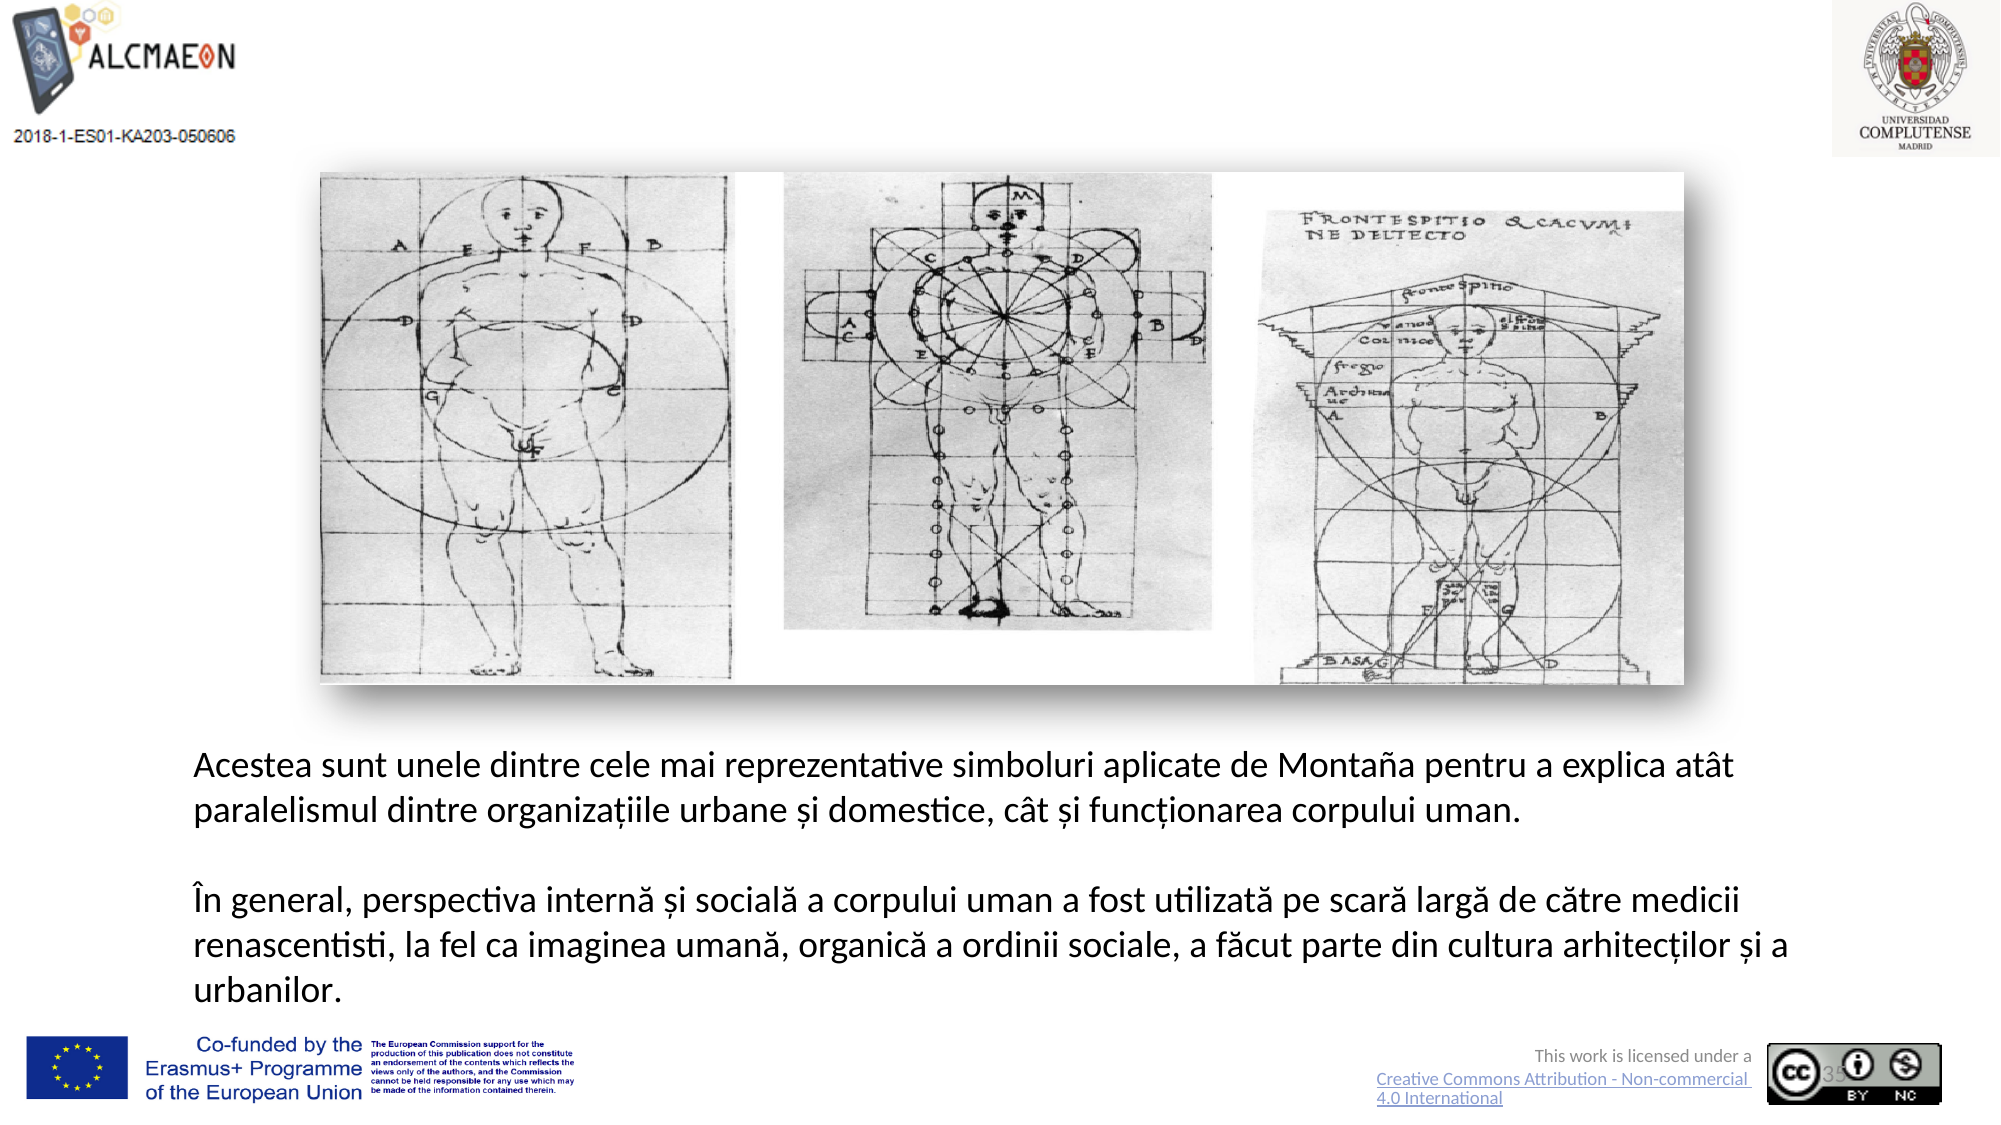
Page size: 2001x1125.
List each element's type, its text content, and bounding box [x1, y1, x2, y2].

picture [22, 1030, 581, 1104]
text_box Acestea sunt unele dintre cele mai reprezentative simboluri aplicate de Montaña pentru a explica atât paralelismul dintre organizațiile urbane și domestice, cât și funcționarea corpului uman. În general, perspectiva internă și socială a corpului uman a fost utilizată pe scară largă de către medicii renascentisti, la fel ca imaginea umană, organică a ordinii sociale, a făcut parte din cultura arhitecților și a urbanilor. [178, 732, 1826, 1018]
picture [1767, 1043, 1942, 1105]
slide_number 35 [1412, 1042, 1863, 1103]
picture [0, 0, 248, 157]
picture [320, 172, 1684, 686]
picture [1832, 0, 2000, 157]
